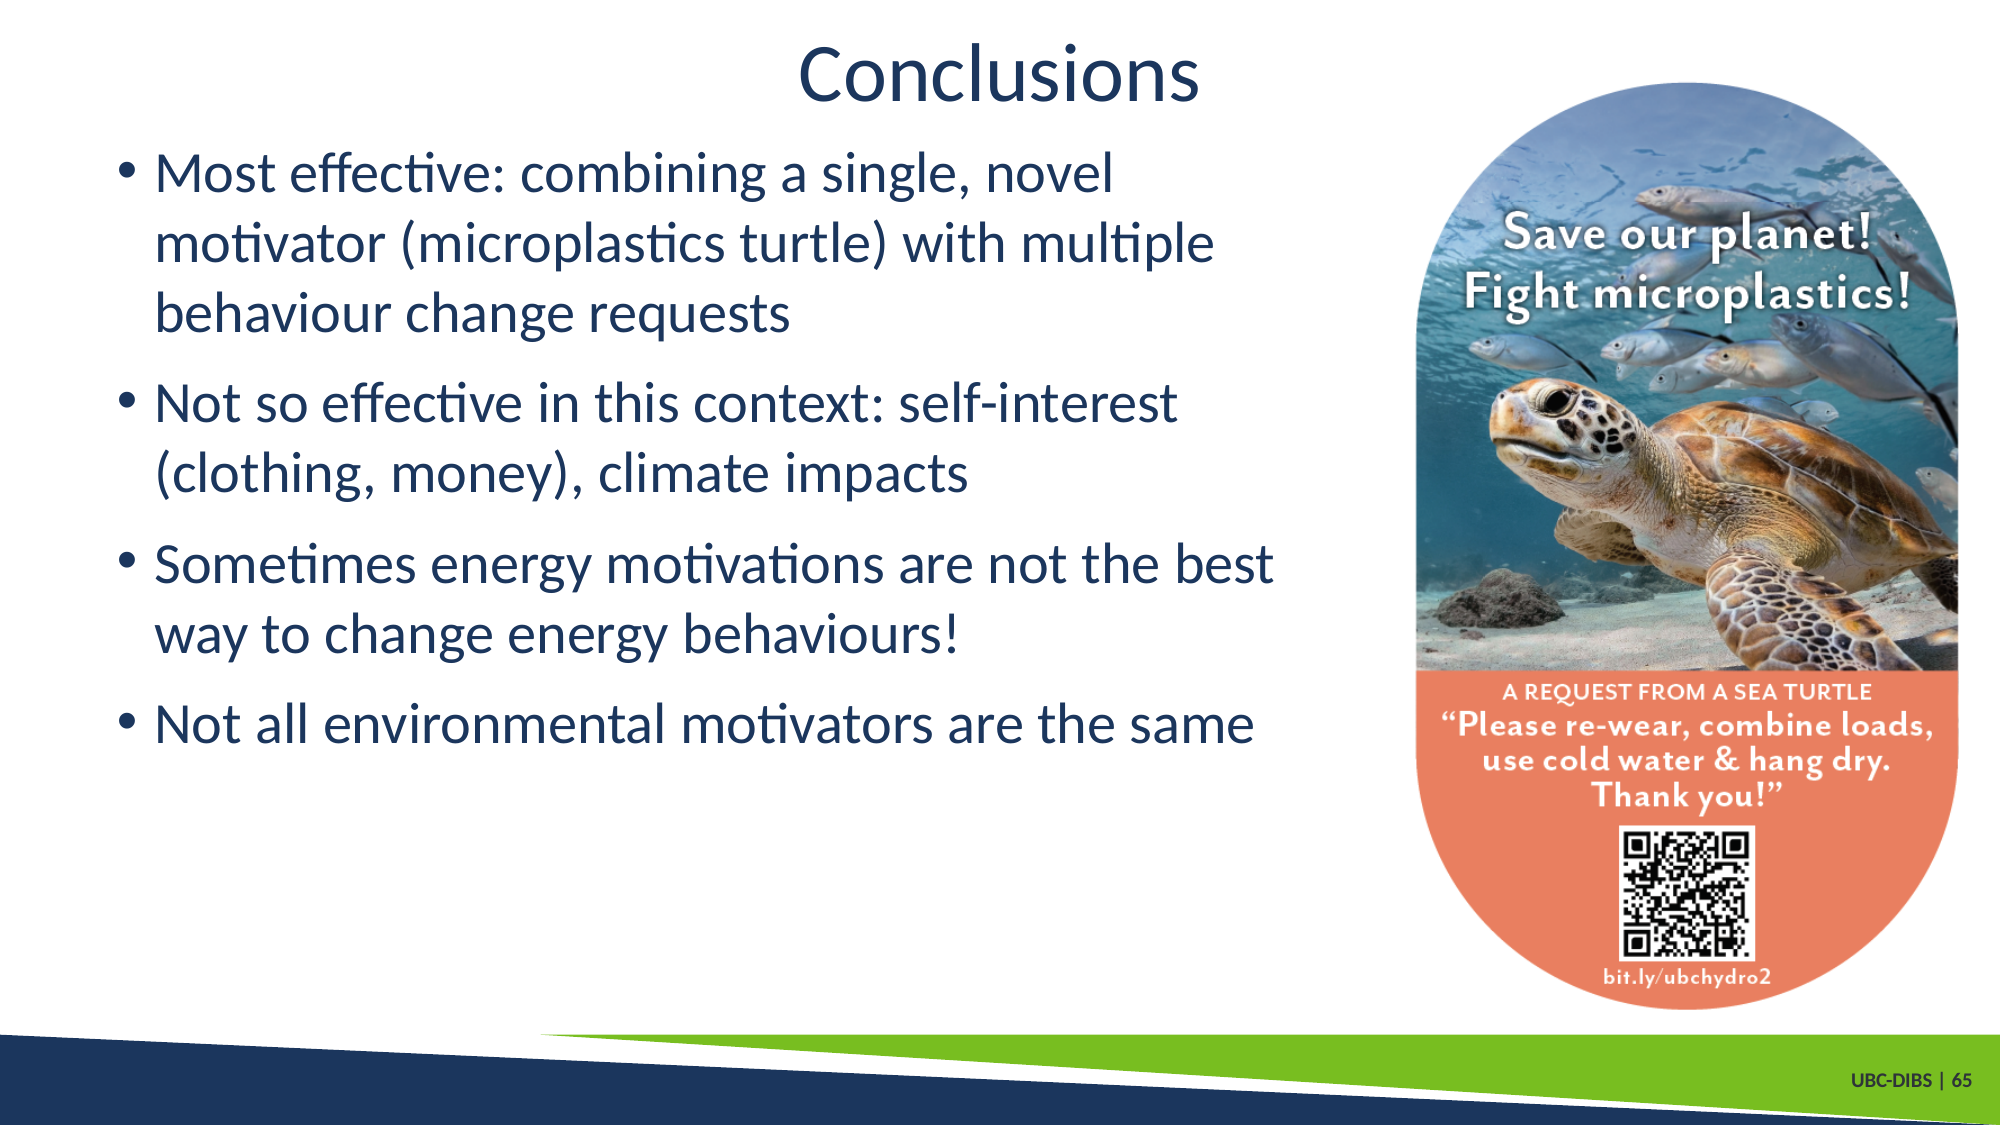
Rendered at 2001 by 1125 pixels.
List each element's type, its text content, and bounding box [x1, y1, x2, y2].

picture [1394, 74, 1977, 1021]
title Conclusions [0, 0, 2000, 149]
list Most effective: combining a single, novel motivator (microplastics turtle) with multiple behaviour change requests Not so effective in this context: self-interest (clothing, money), climate impacts Sometimes energy motivations are not the best way to change energy behaviours! Not all environmental motivators are the same [101, 149, 1344, 1073]
